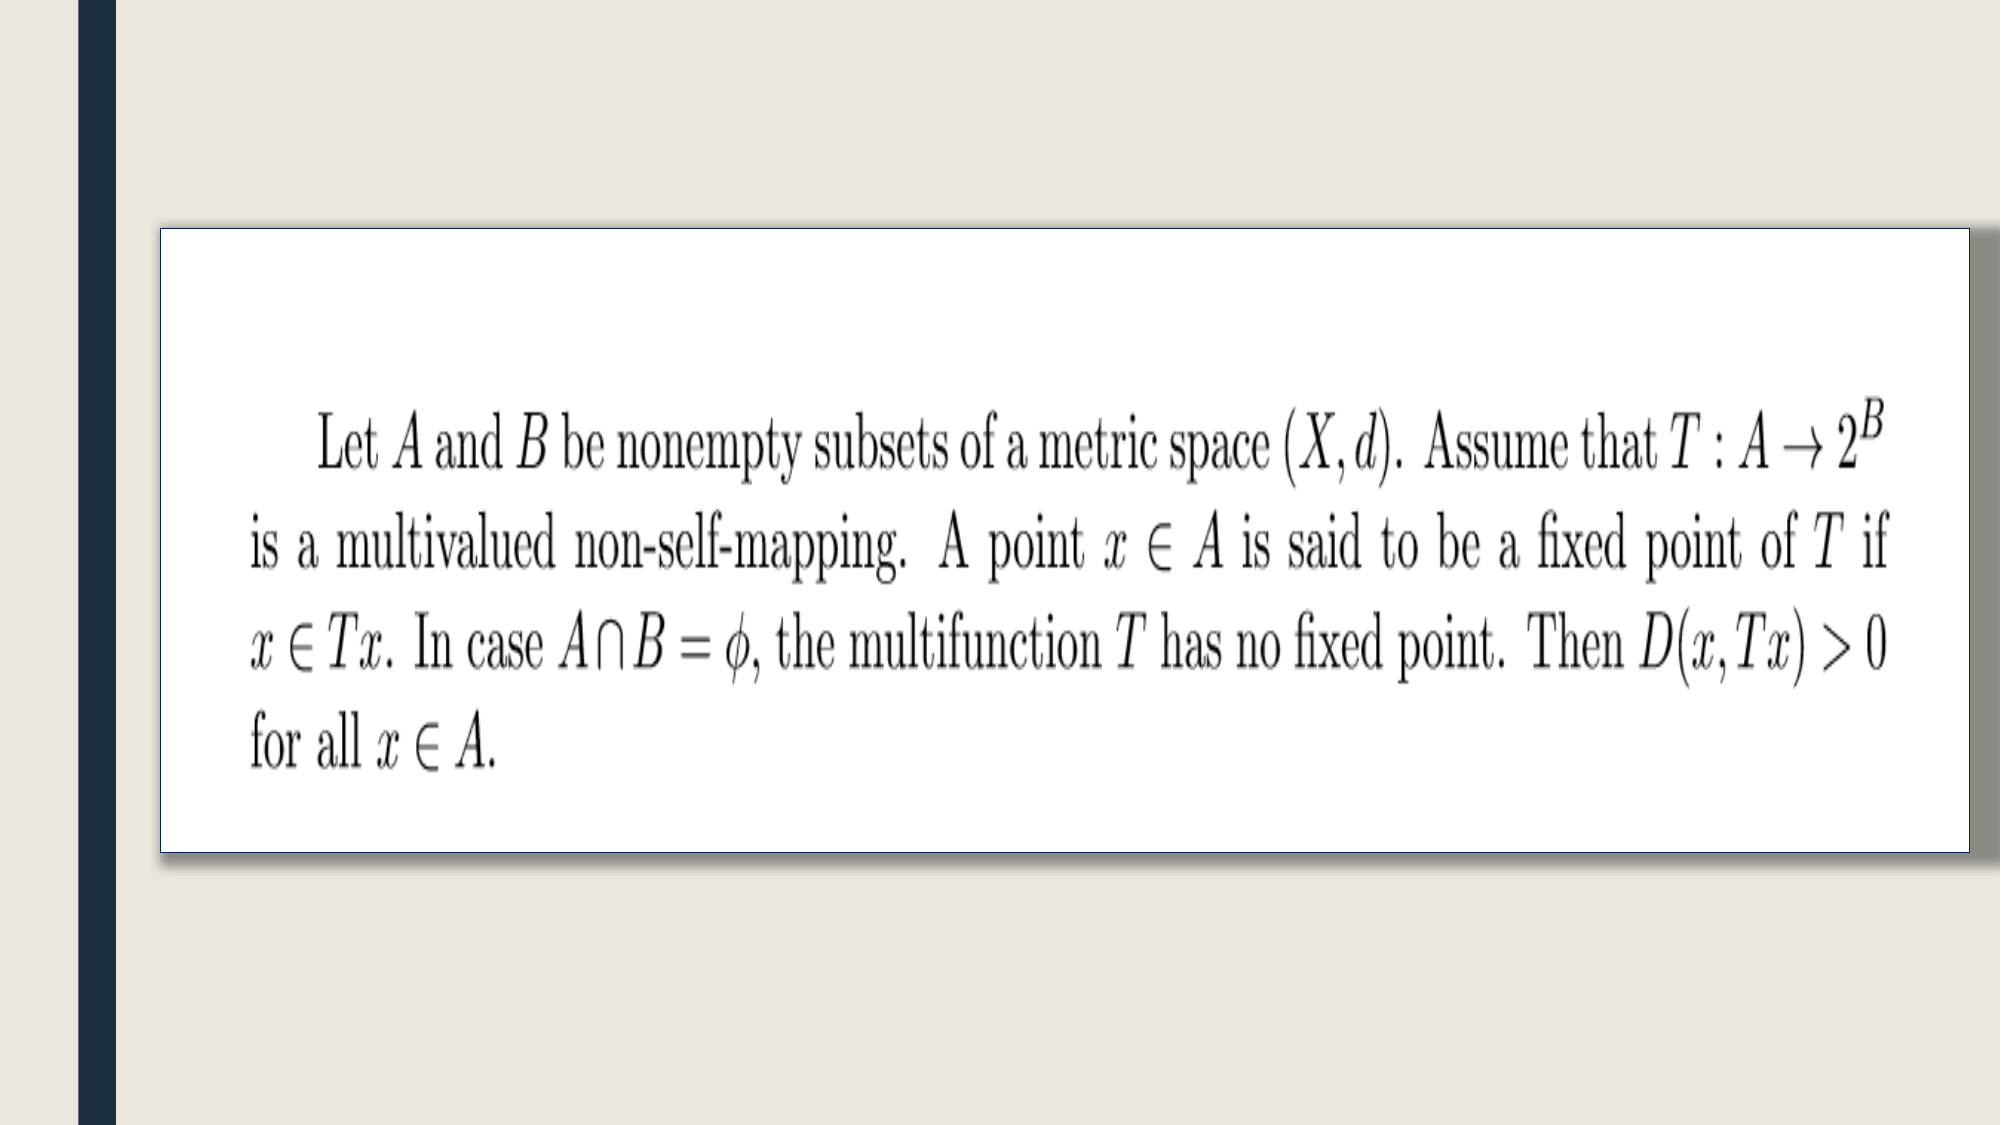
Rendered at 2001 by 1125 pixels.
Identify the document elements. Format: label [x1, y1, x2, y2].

list [160, 228, 1970, 853]
